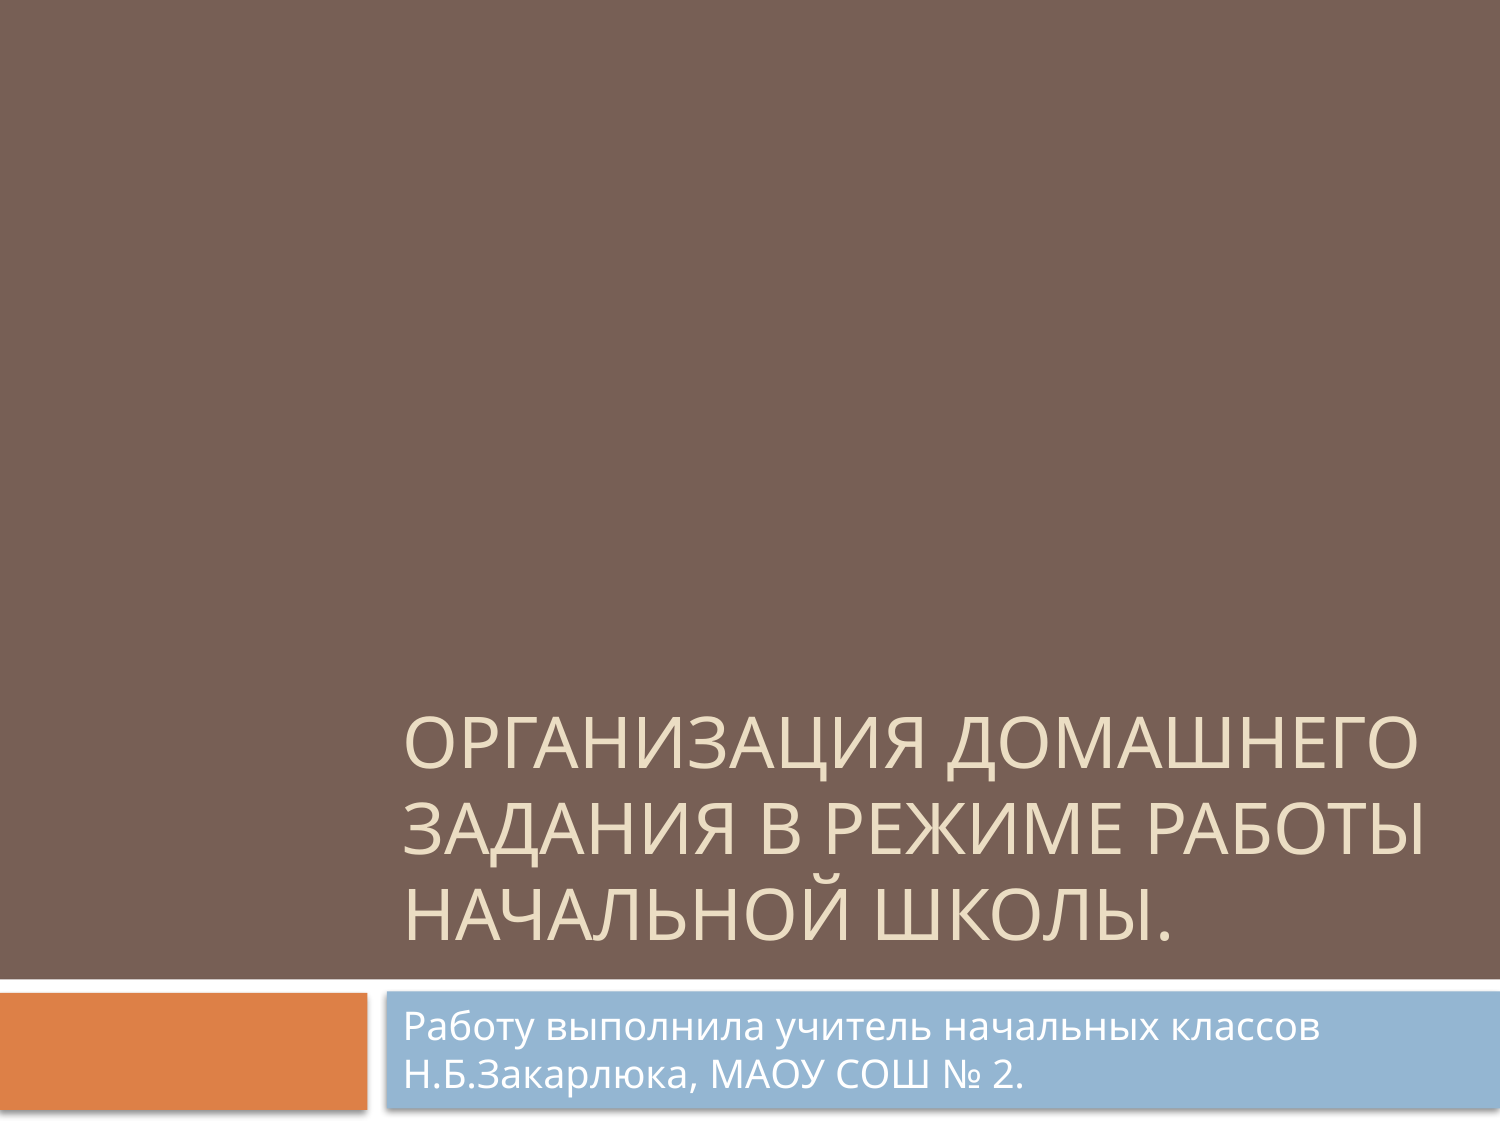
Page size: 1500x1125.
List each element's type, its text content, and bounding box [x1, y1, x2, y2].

subtitle Работу выполнила учитель начальных классов Н.Б.Закарлюка, МАОУ СОШ № 2. [387, 992, 1488, 1105]
title Организация домашнего задания в режиме работы начальной школы. [387, 662, 1450, 963]
